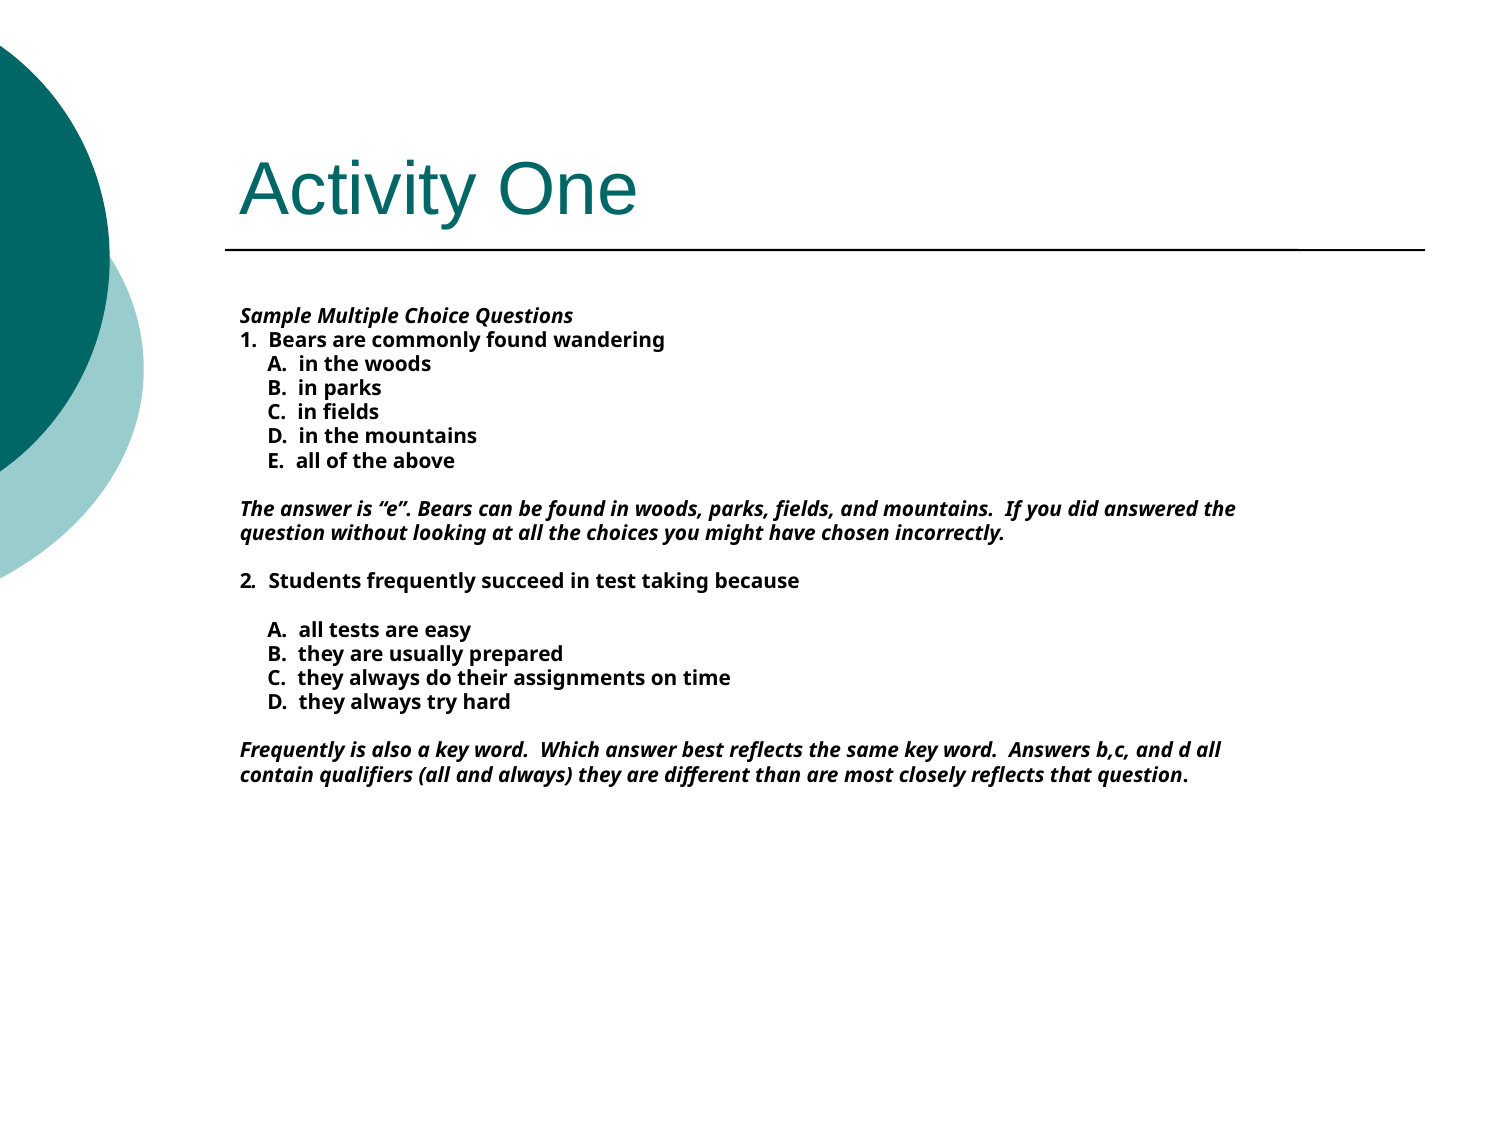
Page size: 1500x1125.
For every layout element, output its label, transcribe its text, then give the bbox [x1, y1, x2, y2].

title Activity One [224, 49, 1425, 238]
list Sample Multiple Choice Questions 1. Bears are commonly found wandering A. in the woods B. in parks C. in fields D. in the mountains E. all of the above The answer is “e”. Bears can be found in woods, parks, fields, and mountains. If you did answered the question without looking at all the choices you might have chosen incorrectly. 2. Students frequently succeed in test taking because A. all tests are easy B. they are usually prepared C. they always do their assignments on time D. they always try hard Frequently is also a key word. Which answer best reflects the same key word. Answers b,c, and d all contain qualifiers (all and always) they are different than are most closely reflects that question. [224, 299, 1425, 975]
